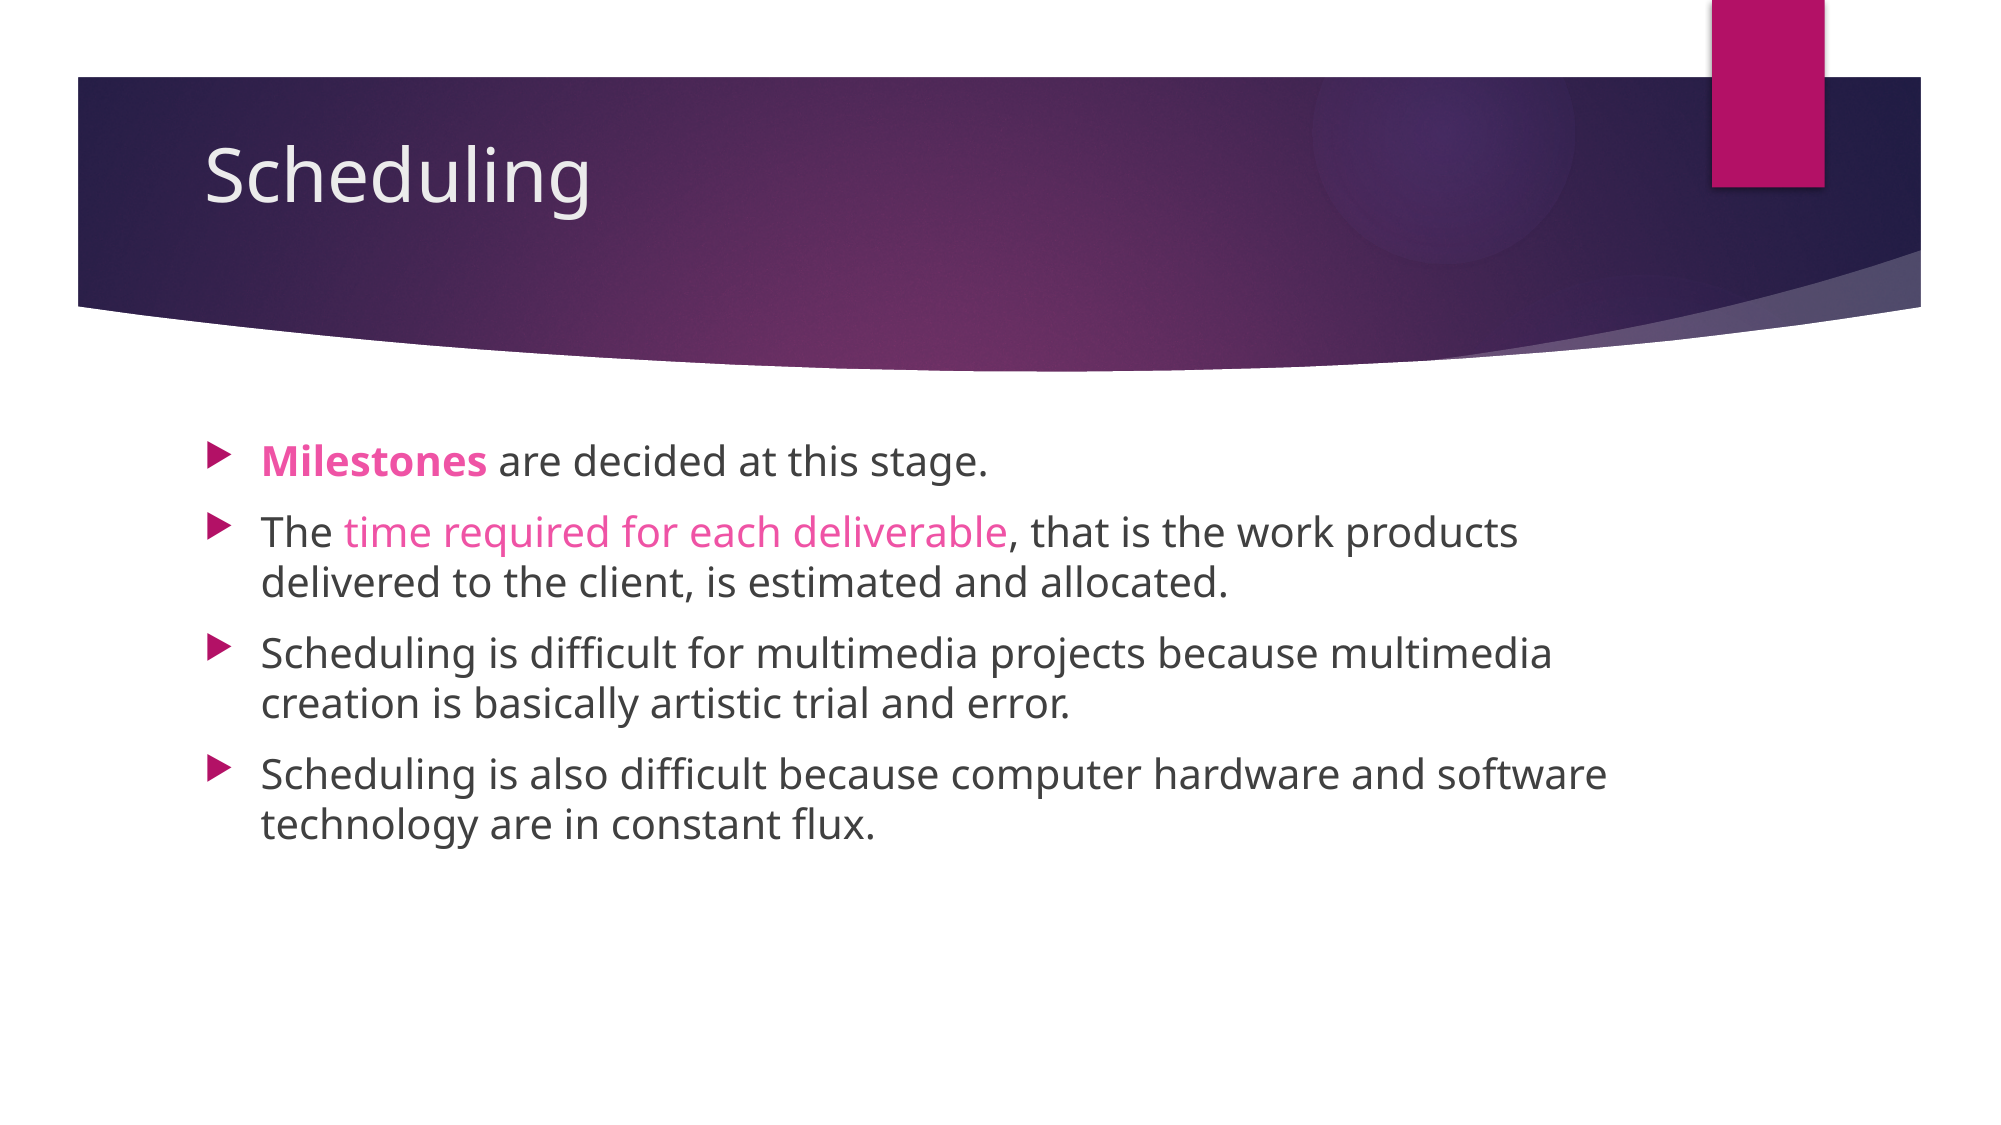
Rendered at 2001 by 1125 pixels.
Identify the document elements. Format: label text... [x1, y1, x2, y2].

list Milestones are decided at this stage. The time required for each deliverable, that is the work products delivered to the client, is estimated and allocated. Scheduling is difficult for multimedia projects because multimedia creation is basically artistic trial and error. Scheduling is also difficult because computer hardware and software technology are in constant flux. [189, 427, 1638, 988]
title Scheduling [189, 159, 1627, 276]
